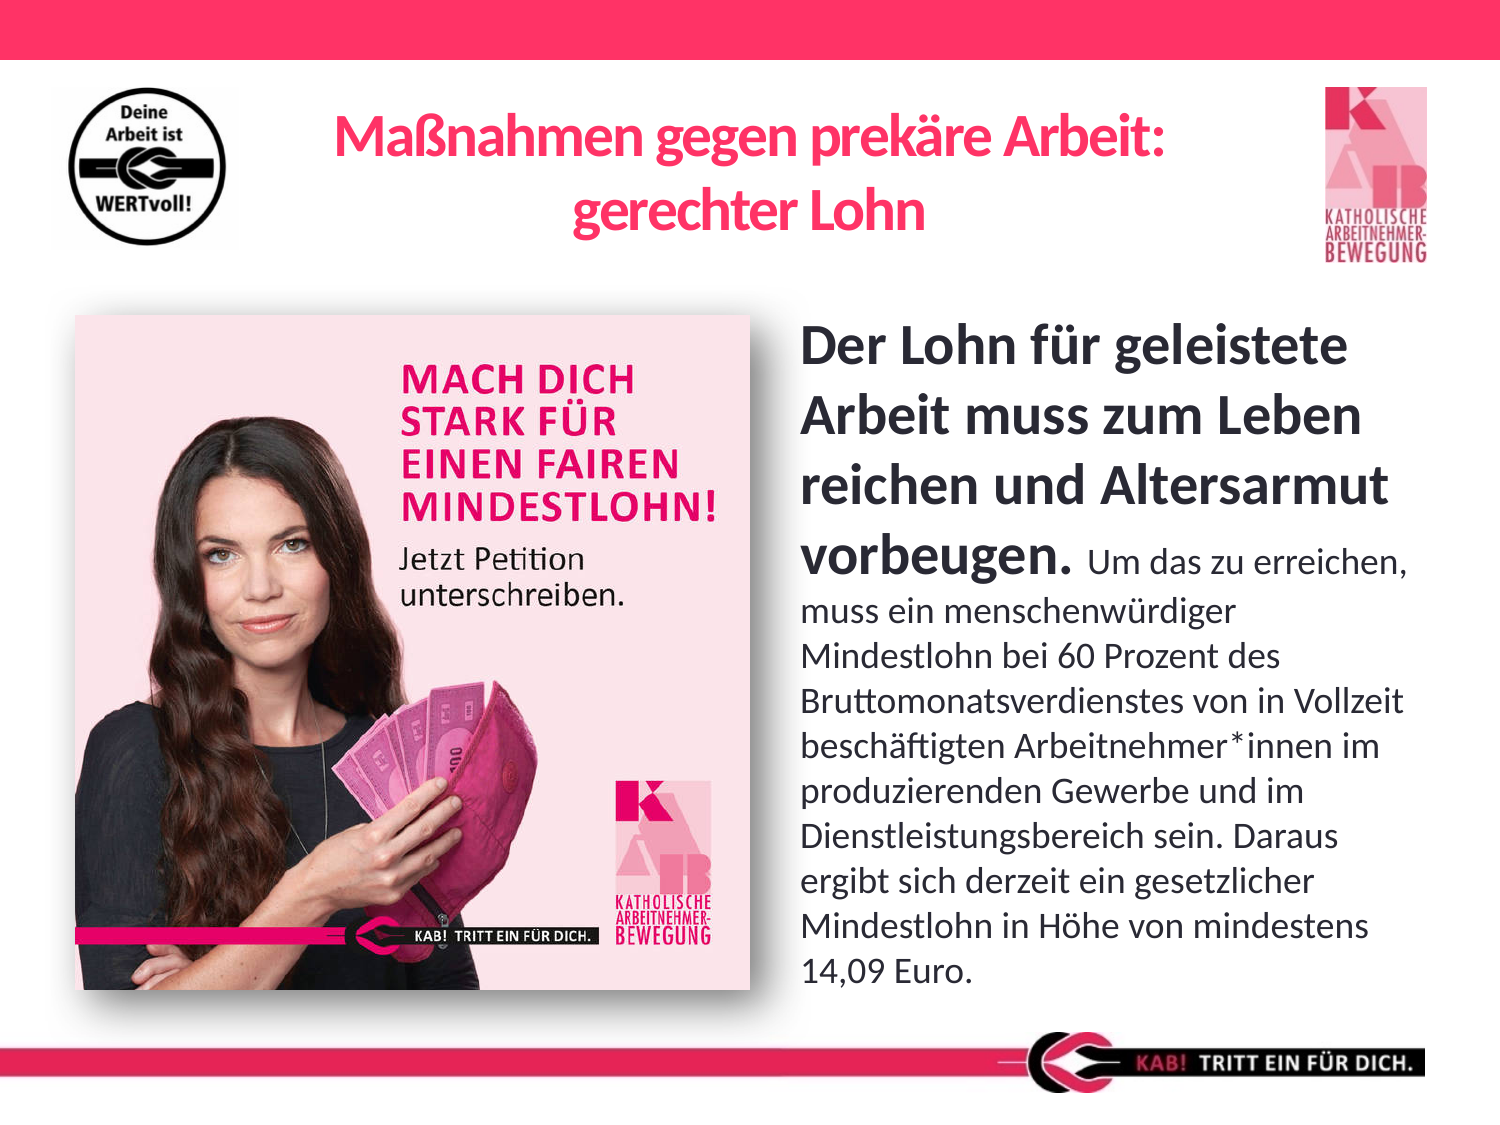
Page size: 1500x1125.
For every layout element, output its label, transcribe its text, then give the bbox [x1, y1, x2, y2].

picture [1325, 87, 1427, 263]
picture [74, 314, 751, 991]
title Maßnahmen gegen prekäre Arbeit: gerechter Lohn [245, 87, 1425, 250]
picture [0, 1032, 1425, 1093]
picture [50, 87, 239, 251]
list Der Lohn für geleistete Arbeit muss zum Leben reichen und Altersarmut vorbeugen. Um das zu erreichen, muss ein menschenwürdiger Mindestlohn bei 60 Prozent des Bruttomonatsverdienstes von in Vollzeit beschäftigten Arbeitnehmer*innen im produzierenden Gewerbe und im Dienstleistungsbereich sein. Daraus ergibt sich derzeit ein gesetzlicher Mindestlohn in Höhe von mindestens 14,09 Euro. [785, 298, 1425, 1038]
